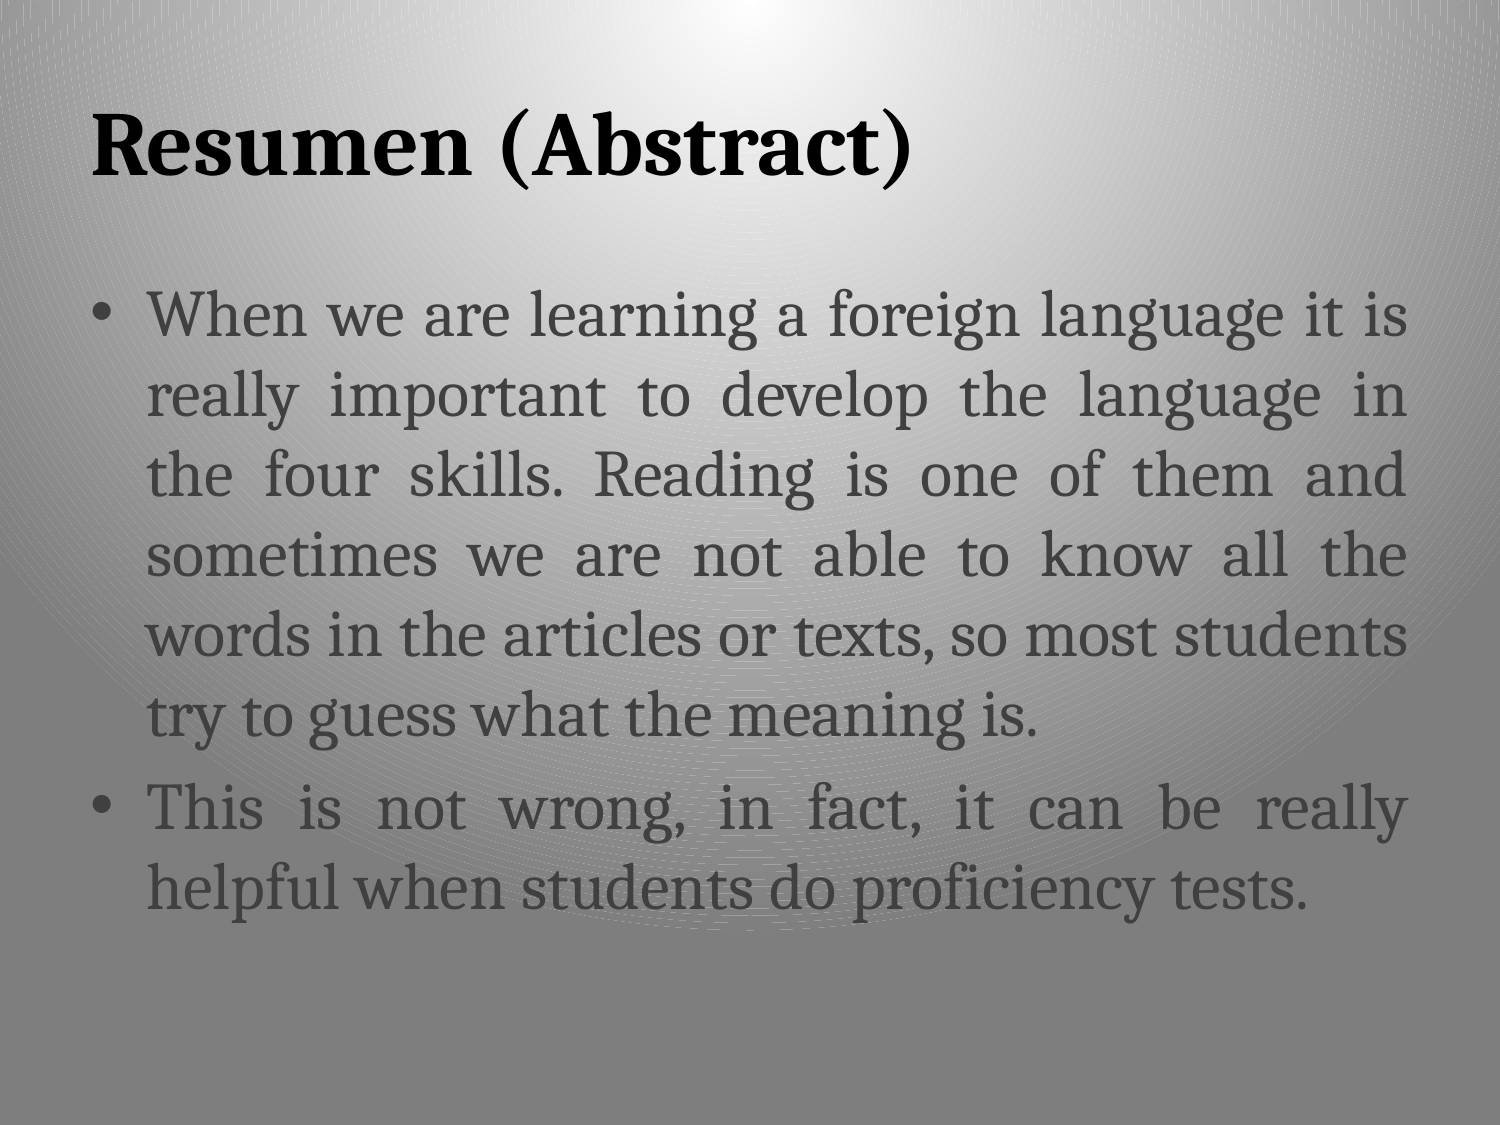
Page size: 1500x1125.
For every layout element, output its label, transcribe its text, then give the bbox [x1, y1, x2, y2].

list When we are learning a foreign language it is really important to develop the language in the four skills. Reading is one of them and sometimes we are not able to know all the words in the articles or texts, so most students try to guess what the meaning is. This is not wrong, in fact, it can be really helpful when students do proficiency tests. [75, 262, 1425, 1005]
title Resumen (Abstract) [75, 45, 1425, 233]
